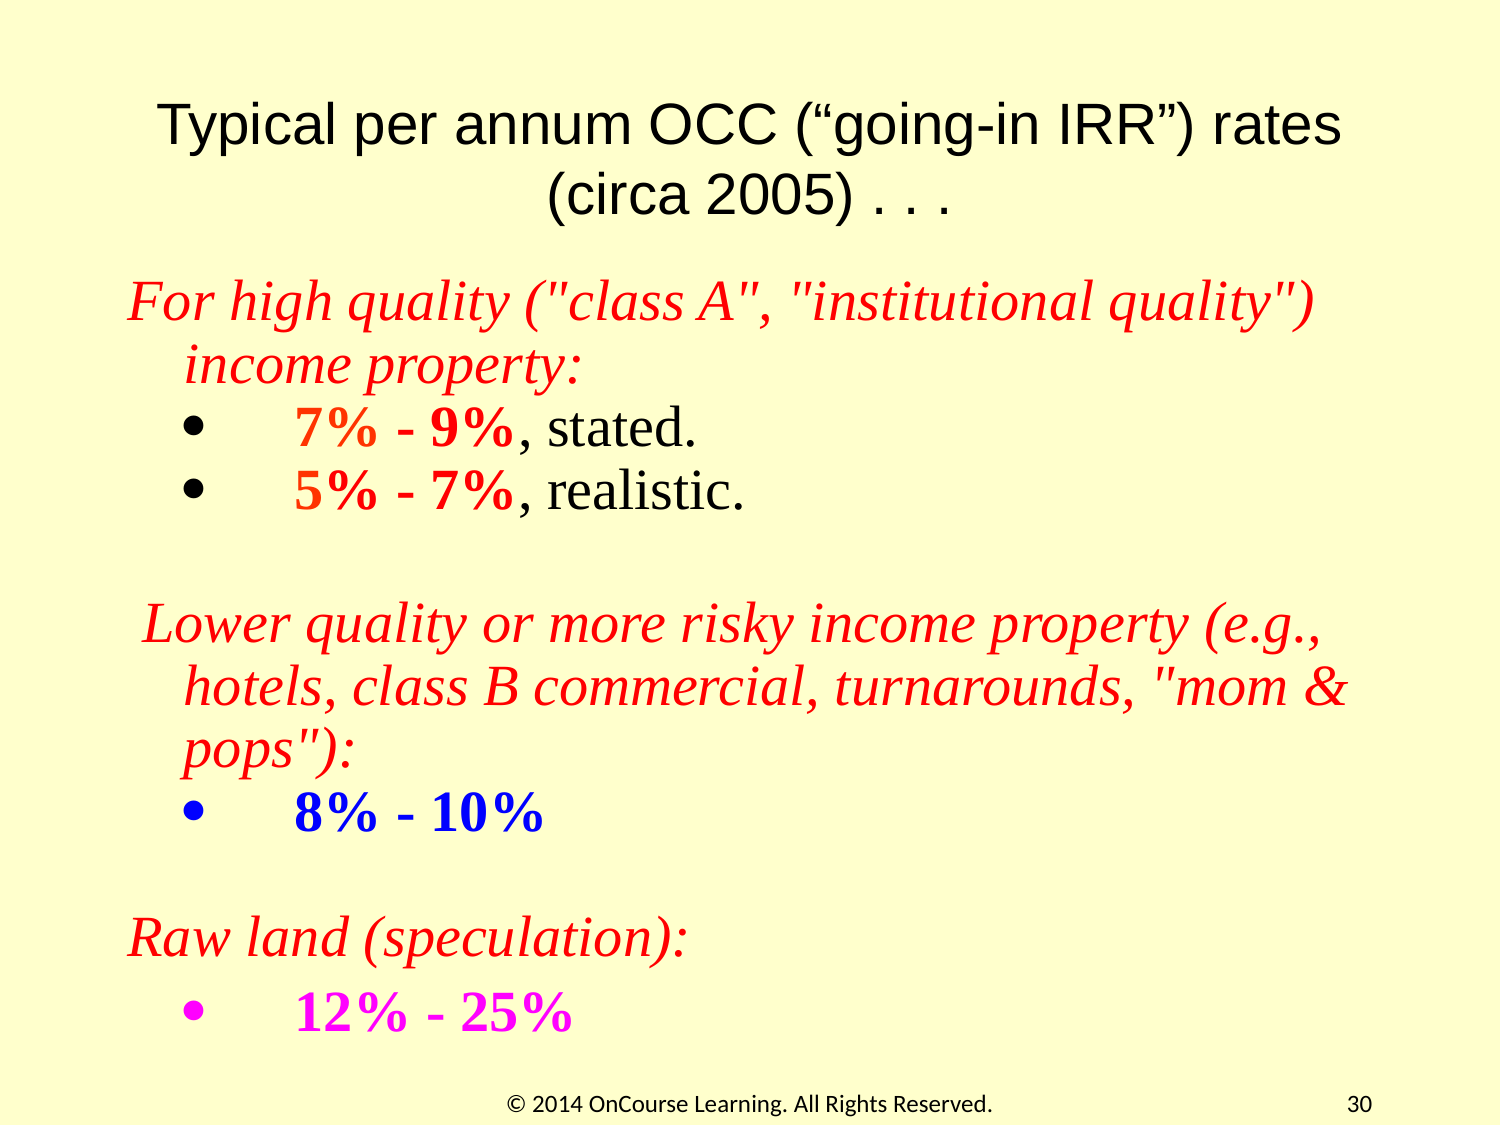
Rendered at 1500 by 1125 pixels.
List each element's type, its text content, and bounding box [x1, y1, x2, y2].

slide_number 30 [1074, 1050, 1388, 1125]
title Typical per annum OCC (“going-in IRR”) rates (circa 2005) . . . [112, 62, 1388, 250]
footer © 2014 OnCourse Learning. All Rights Reserved. [300, 1050, 1074, 1125]
list For high quality ("class A", "institutional quality") income property: · 7% - 9%, stated. · 5% - 7%, realistic. Lower quality or more risky income property (e.g., hotels, class B commercial, turnarounds, "mom & pops"): · 8% - 10% Raw land (speculation): · 12% - 25% [112, 262, 1388, 1063]
